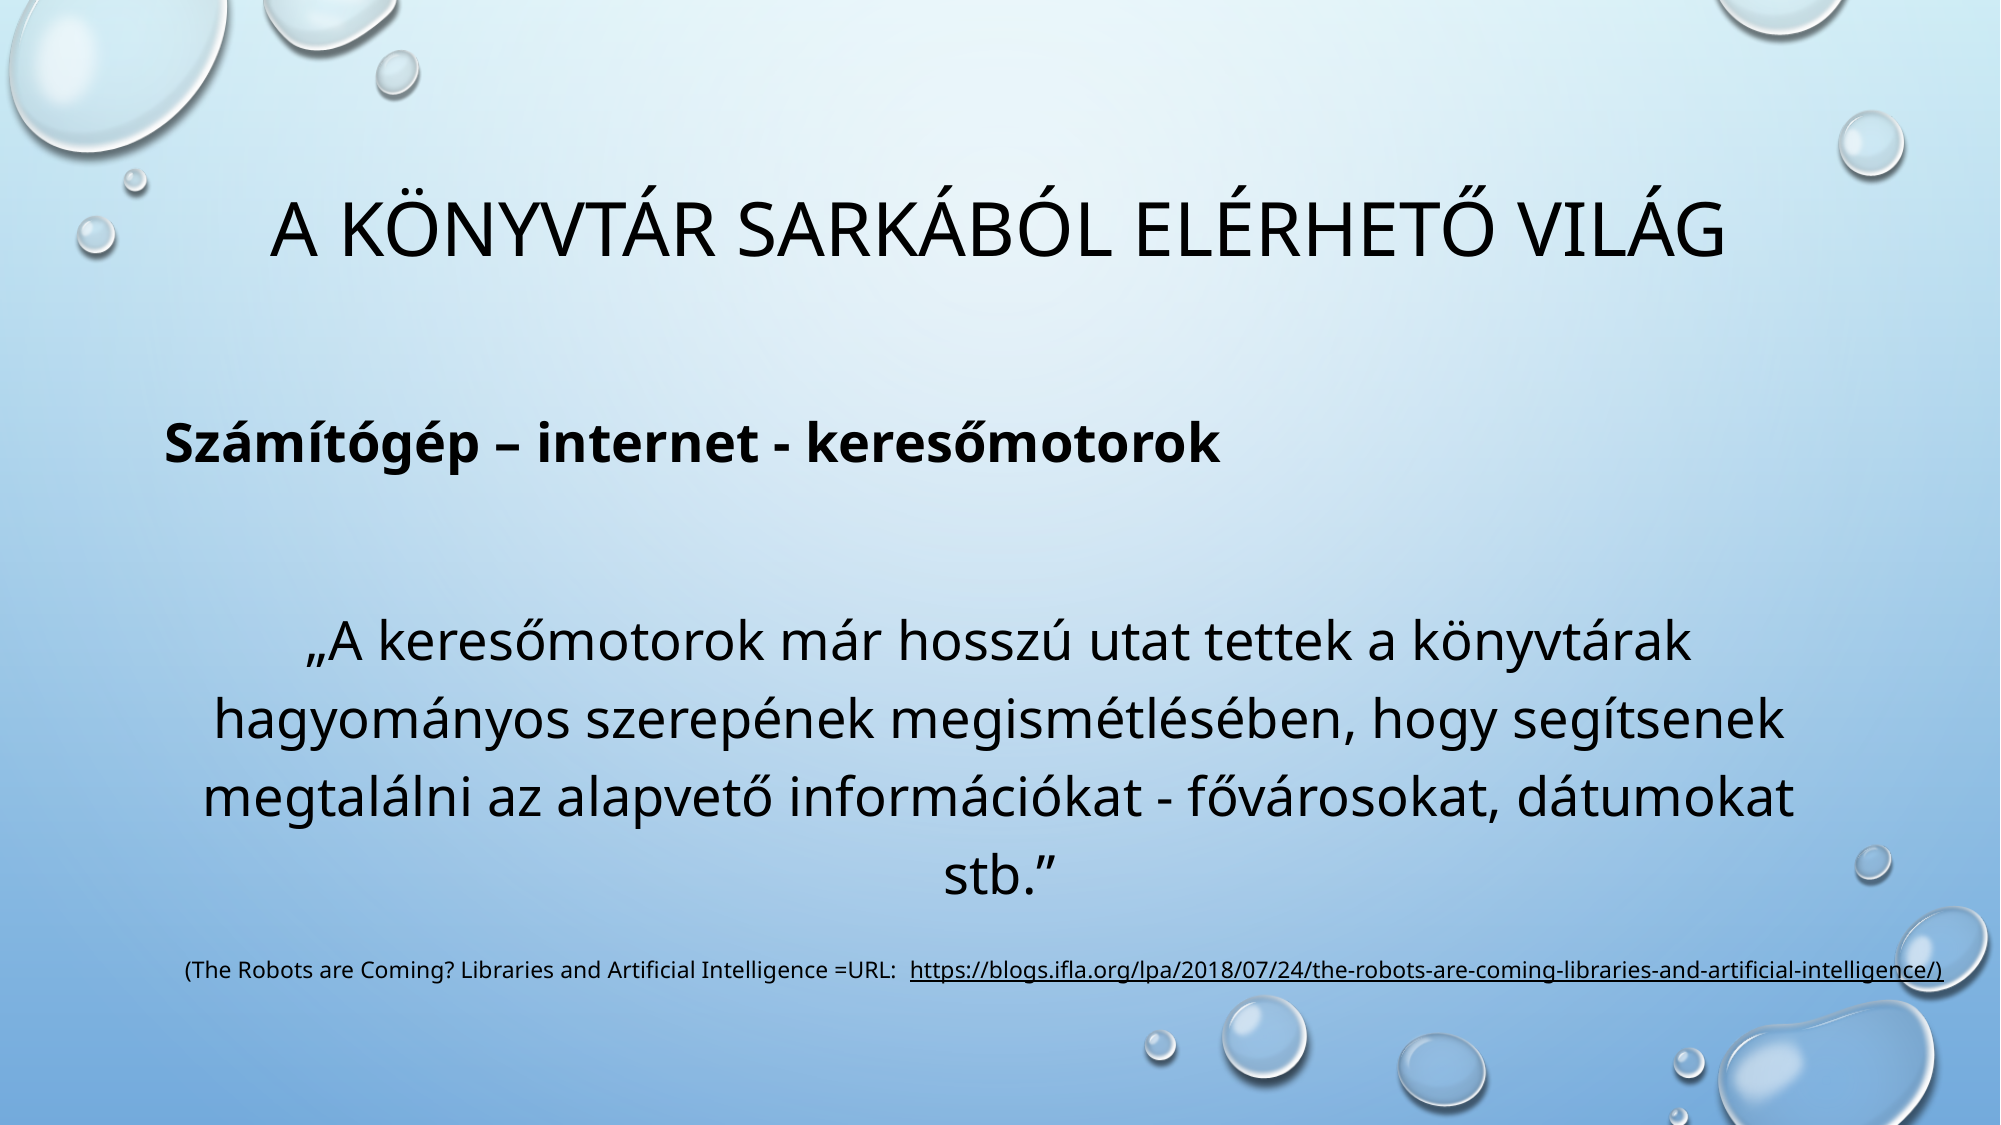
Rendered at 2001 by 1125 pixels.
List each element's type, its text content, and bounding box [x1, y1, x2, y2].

picture [0, 0, 2000, 1125]
title A könyvtár sarkából elérhető világ [149, 101, 1851, 364]
text_box (The Robots are Coming? Libraries and Artificial Intelligence =URL: https://blogs.ifla.org/lpa/2018/07/24/the-robots-are-coming-libraries-and-artificial-intelligence/) [169, 947, 1959, 991]
list Számítógép – internet - keresőmotorok „A keresőmotorok már hosszú utat tettek a könyvtárak hagyományos szerepének megismétlésében, hogy segítsenek megtalálni az alapvető információkat - fővárosokat, dátumokat stb.” [149, 388, 1850, 950]
